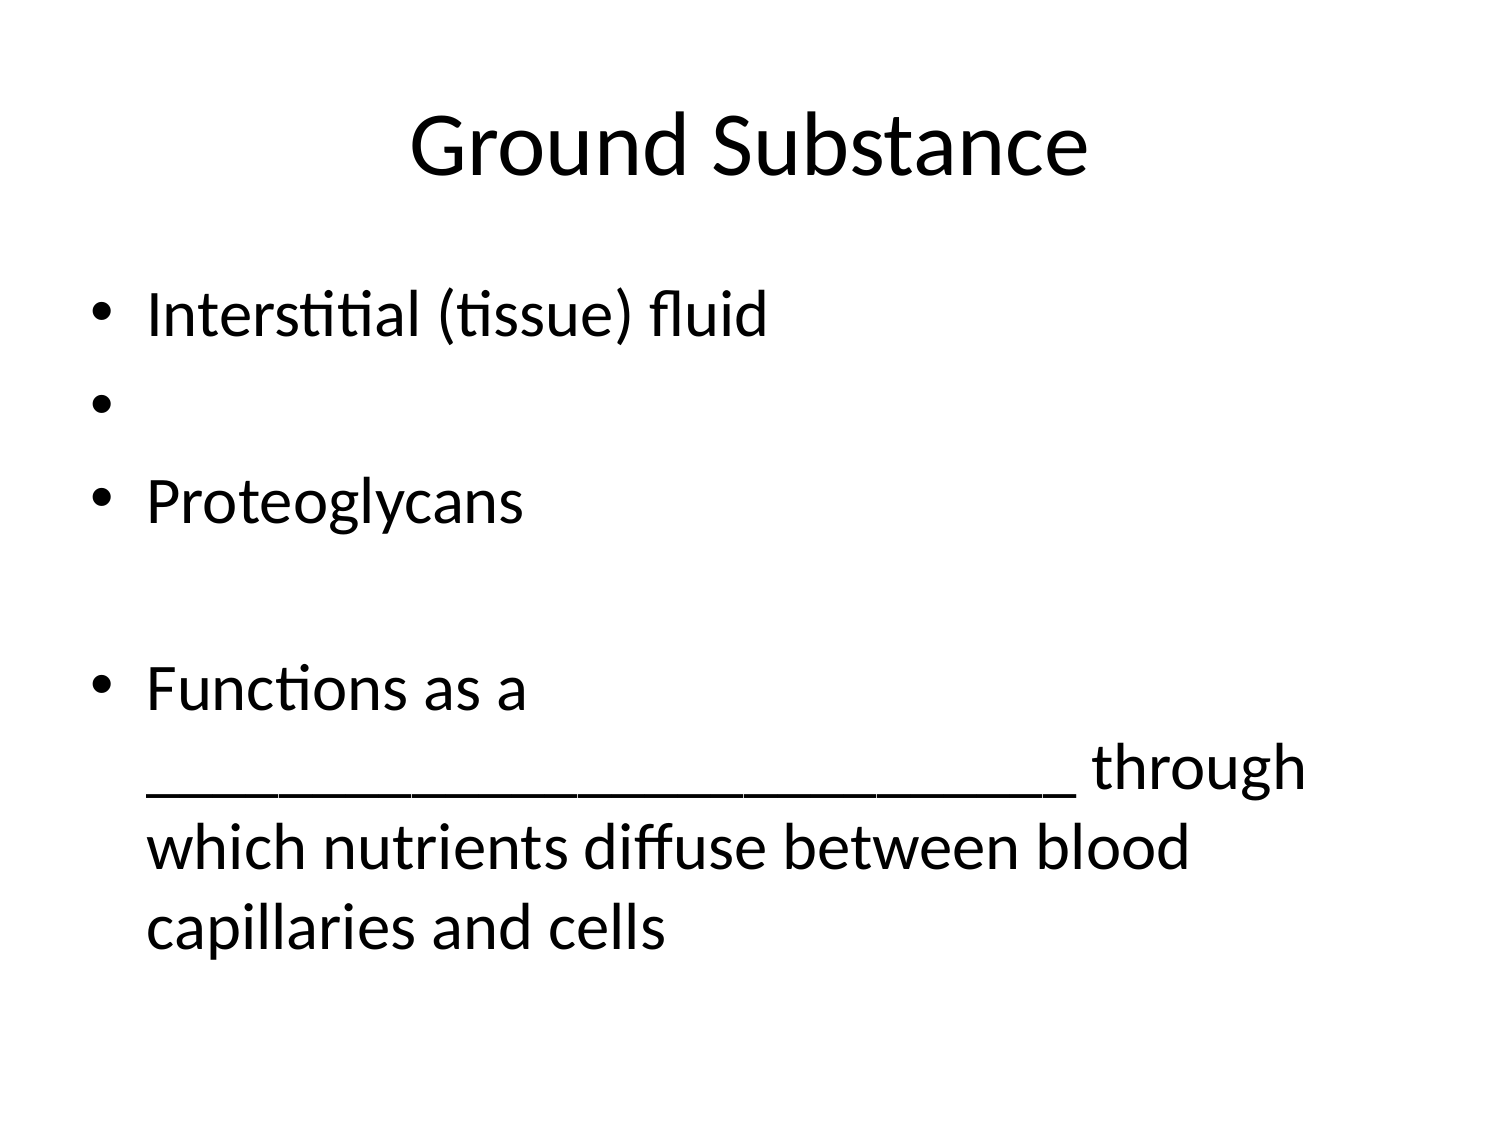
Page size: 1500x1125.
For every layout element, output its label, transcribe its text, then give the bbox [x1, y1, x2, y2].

list Interstitial (tissue) fluid Proteoglycans Functions as a ____________________________ through which nutrients diffuse between blood capillaries and cells [75, 262, 1425, 1005]
title Ground Substance [75, 45, 1425, 233]
